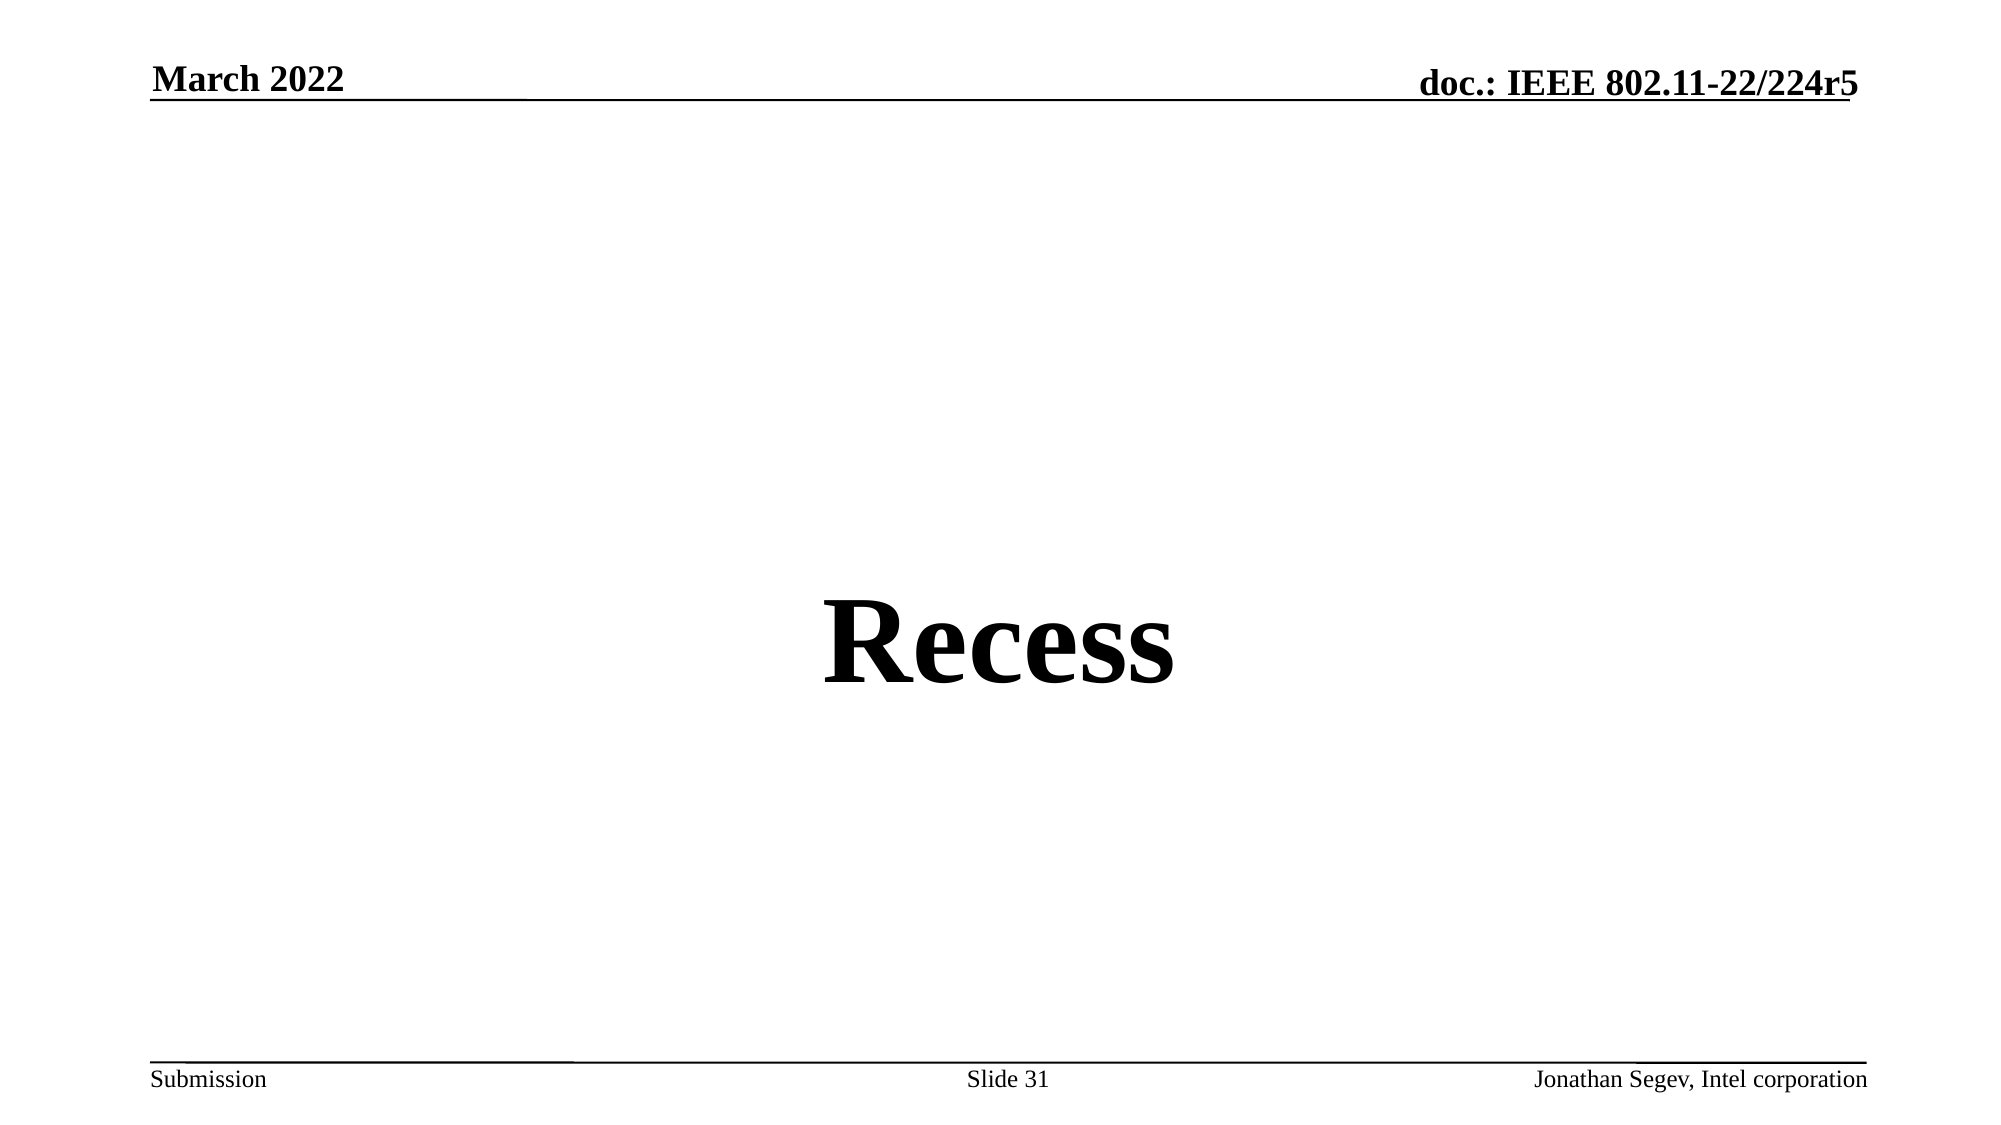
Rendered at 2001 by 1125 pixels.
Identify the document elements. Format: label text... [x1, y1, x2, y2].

slide_number Slide 31 [950, 1061, 1067, 1123]
list Recess [149, 324, 1850, 1000]
footer Jonathan Segev, Intel corporation [1171, 1061, 1869, 1093]
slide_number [152, 54, 563, 100]
